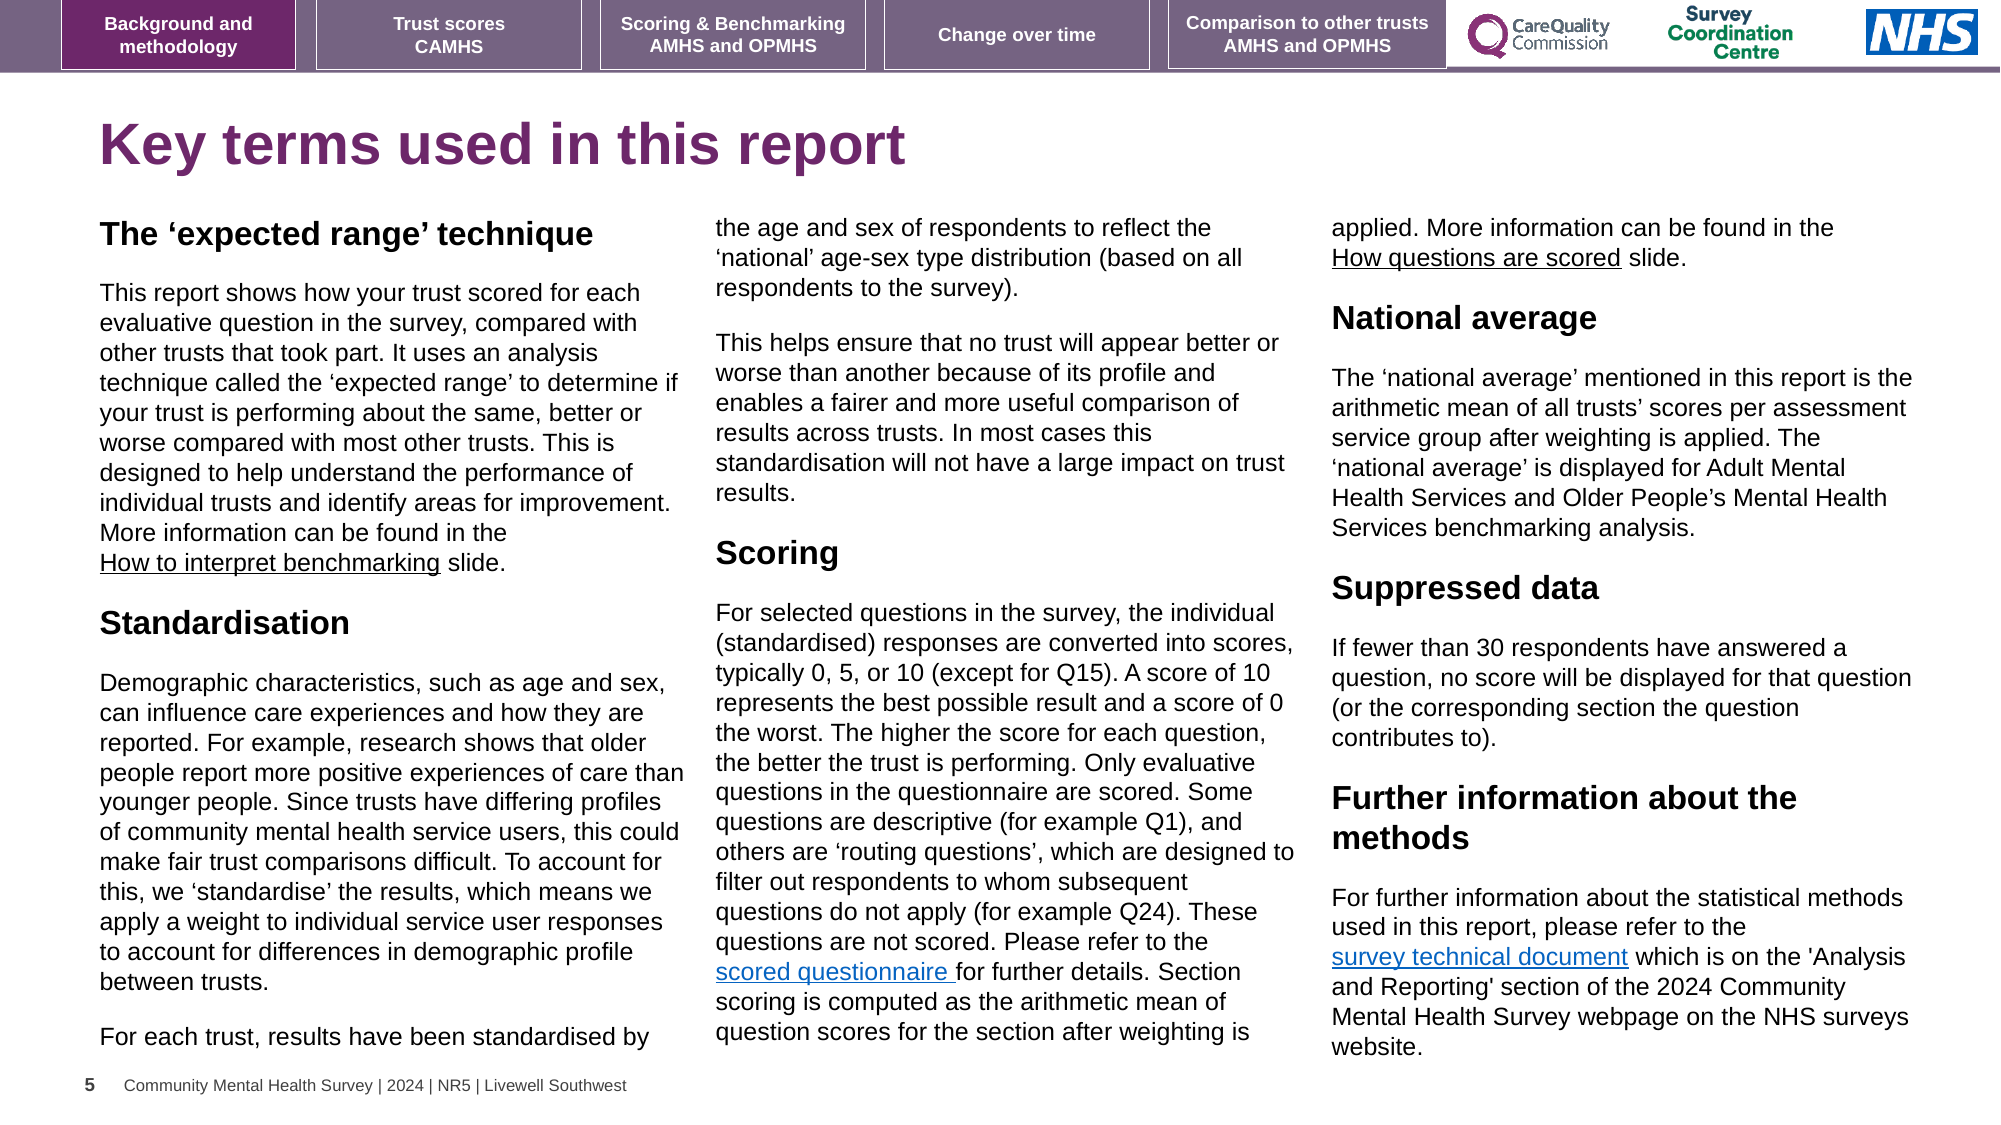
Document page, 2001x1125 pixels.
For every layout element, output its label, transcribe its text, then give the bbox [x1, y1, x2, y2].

text_box The ‘expected range’ technique This report shows how your trust scored for each evaluative question in the survey, compared with other trusts that took part. It uses an analysis technique called the ‘expected range’ to determine if your trust is performing about the same, better or worse compared with most other trusts. This is designed to help understand the performance of individual trusts and identify areas for improvement. More information can be found in the How to interpret benchmarking slide. Standardisation Demographic characteristics, such as age and sex, can influence care experiences and how they are reported. For example, research shows that older people report more positive experiences of care than younger people. Since trusts have differing profiles of community mental health service users, this could make fair trust comparisons difficult. To account for this, we ‘standardise’ the results, which means we apply a weight to individual service user responses to account for differences in demographic profile between trusts. For each trust, results have been standardised by the age and sex of respondents to reflect the ‘national’ age-sex type distribution (based on all respondents to the survey). This helps ensure that no trust will appear better or worse than another because of its profile and enables a fairer and more useful comparison of results across trusts. In most cases this standardisation will not have a large impact on trust results. Scoring For selected questions in the survey, the individual (standardised) responses are converted into scores, typically 0, 5, or 10 (except for Q15). A score of 10 represents the best possible result and a score of 0 the worst. The higher the score for each question, the better the trust is performing. Only evaluative questions in the questionnaire are scored. Some questions are descriptive (for example Q1), and others are ‘routing questions’, which are designed to filter out respondents to whom subsequent questions do not apply (for example Q24). These questions are not scored. Please refer to the scored questionnaire for further details. Section scoring is computed as the arithmetic mean of question scores for the section after weighting is applied. More information can be found in the How questions are scored slide. National average The ‘national average’ mentioned in this report is the arithmetic mean of all trusts’ scores per assessment service group after weighting is applied. The ‘national average’ is displayed for Adult Mental Health Services and Older People’s Mental Health Services benchmarking analysis. Suppressed data If fewer than 30 respondents have answered a question, no score will be displayed for that question (or the corresponding section the question contributes to). Further information about the methods For further information about the statistical methods used in this report, please refer to the survey technical document which is on the 'Analysis and Reporting' section of the 2024 Community Mental Health Survey webpage on the NHS surveys website. [84, 204, 1934, 1035]
picture [1467, 13, 1610, 59]
picture [1666, 3, 1794, 61]
title Key terms used in this report [84, 92, 1958, 200]
picture [1866, 9, 1978, 55]
text_box 5 [84, 1065, 122, 1125]
